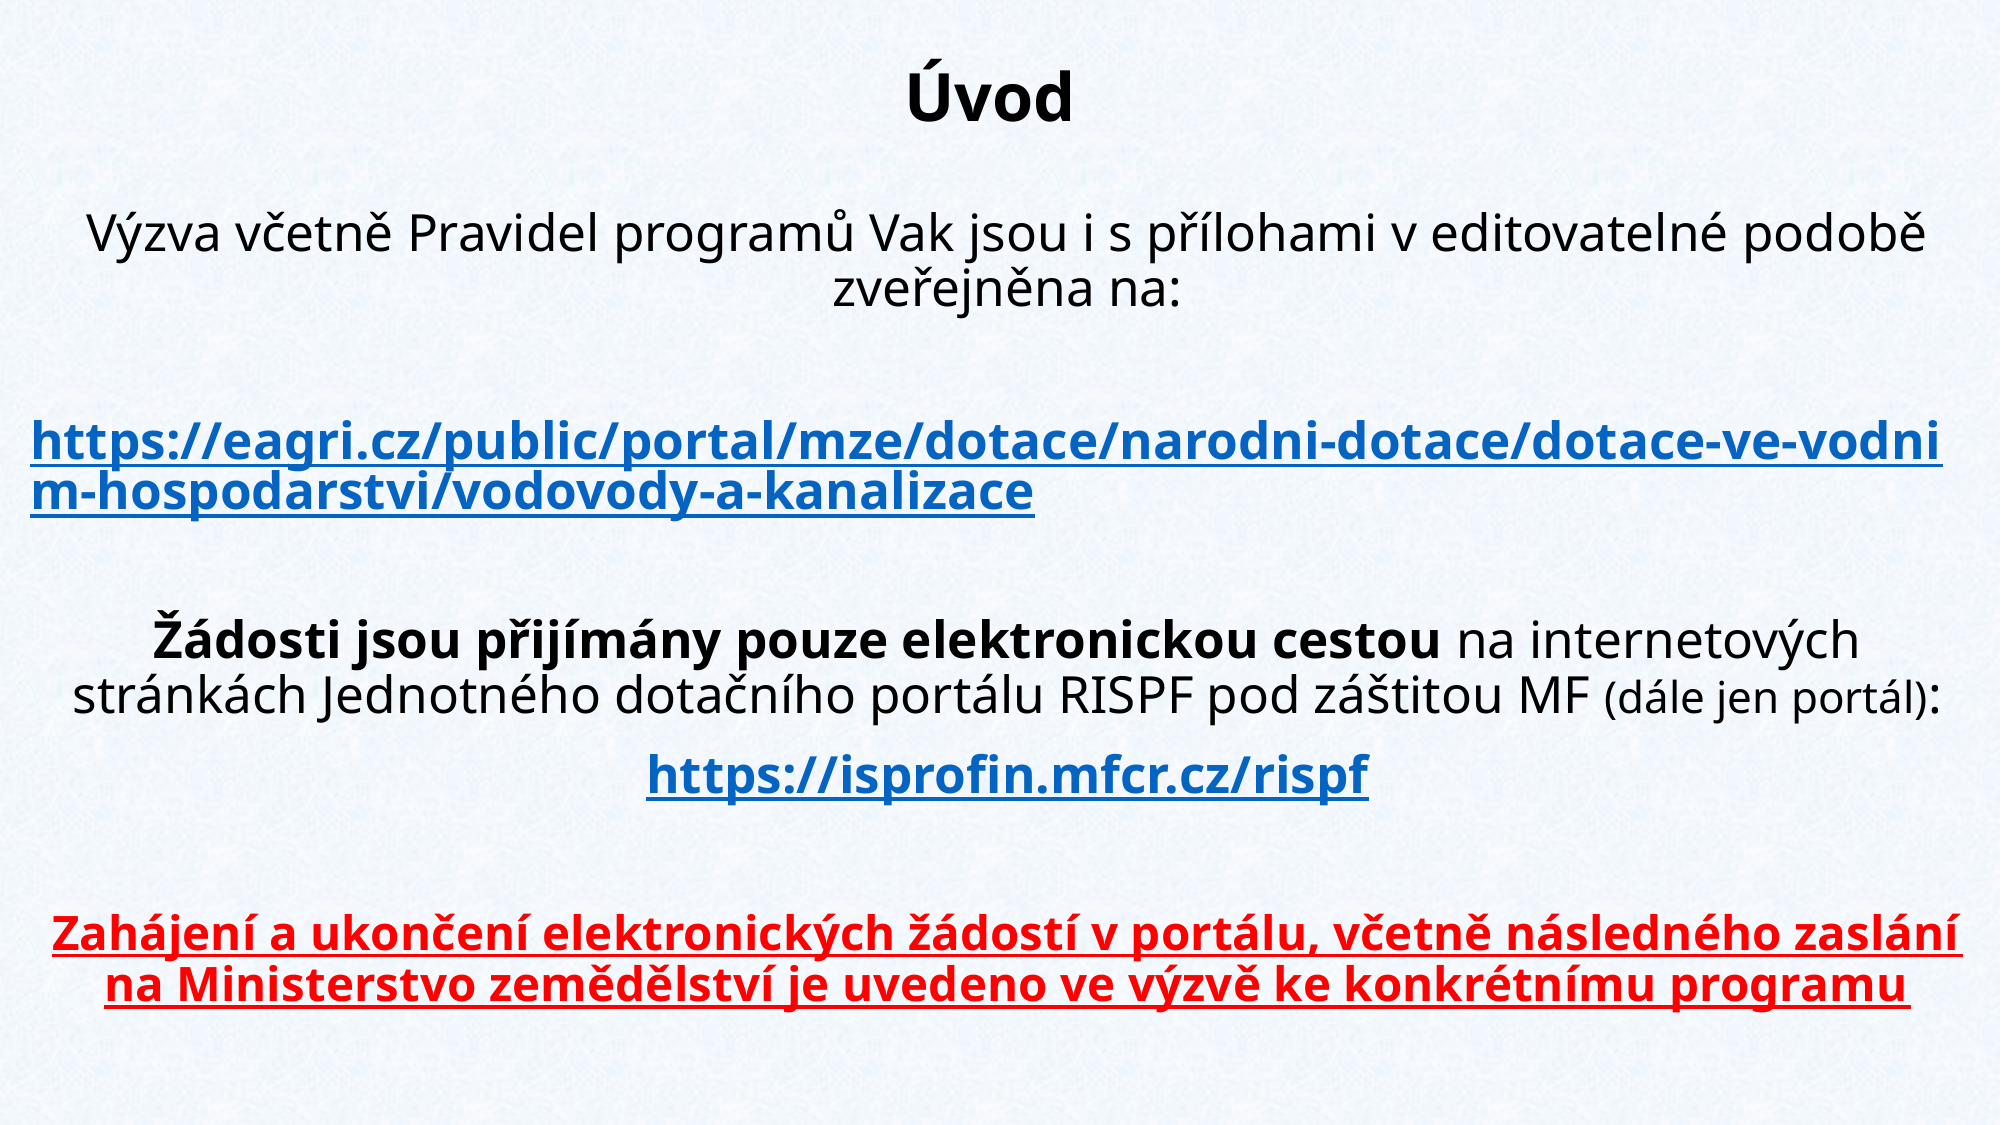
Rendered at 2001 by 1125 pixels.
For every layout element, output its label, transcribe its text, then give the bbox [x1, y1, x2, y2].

list Výzva včetně Pravidel programů Vak jsou i s přílohami v editovatelné podobě zveřejněna na: https://eagri.cz/public/portal/mze/dotace/narodni-dotace/dotace-ve-vodnim-hospodarstvi/vodovody-a-kanalizace Žádosti jsou přijímány pouze elektronickou cestou na internetových stránkách Jednotného dotačního portálu RISPF pod záštitou MF (dále jen portál): https://isprofin.mfcr.cz/rispf Zahájení a ukončení elektronických žádostí v portálu, včetně následného zaslání na Ministerstvo zemědělství je uvedeno ve výzvě ke konkrétnímu programu Veškeré vyplněné kolonky či checkboxy (zaškrtávací pole) jsou v této prezentaci uvedeny pouze jako příkladové !!! [14, 199, 2000, 1125]
title Úvod [750, 52, 1231, 148]
